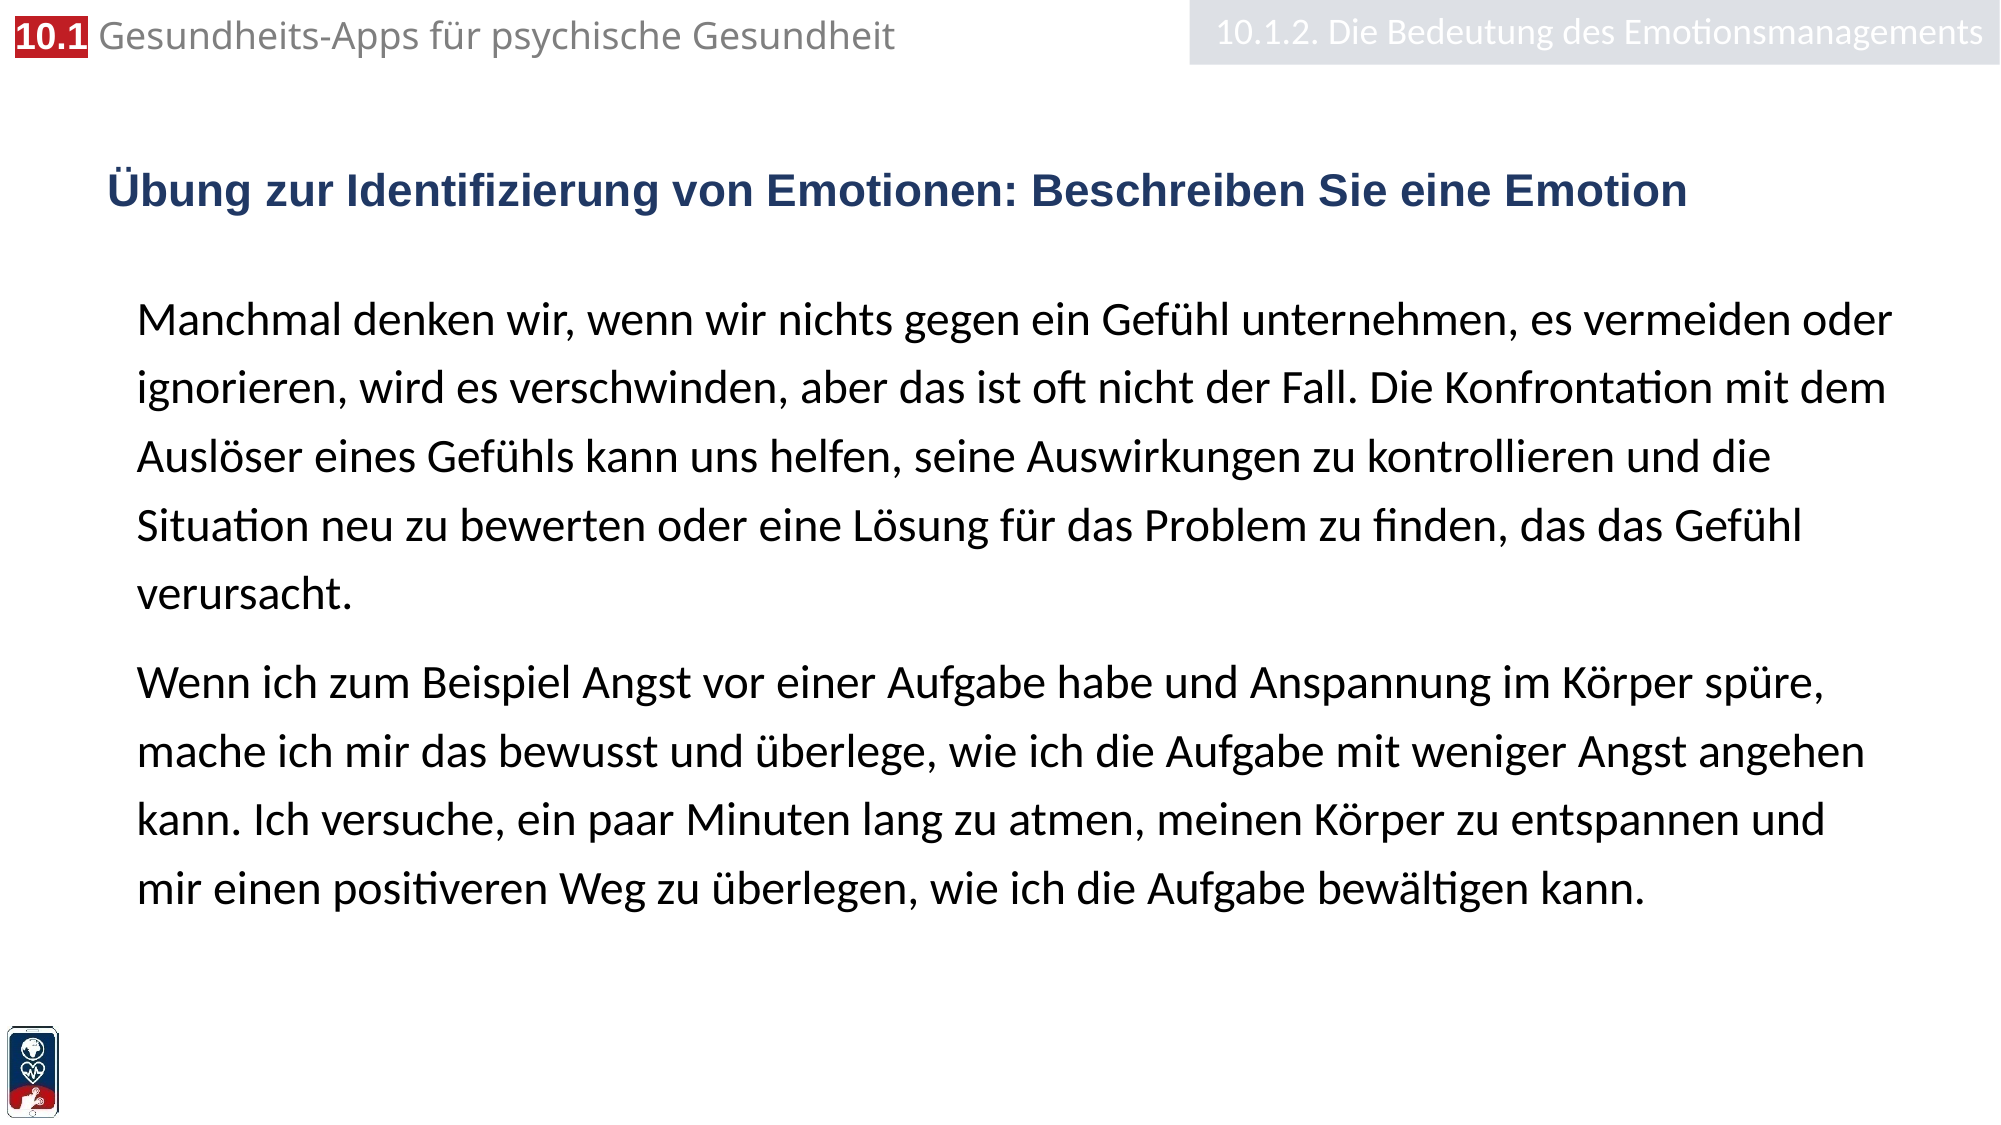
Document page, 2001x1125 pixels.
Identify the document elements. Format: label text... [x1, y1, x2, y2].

picture [7, 1026, 59, 1118]
title Übung zur Identifizierung von Emotionen: Beschreiben Sie eine Emotion [92, 138, 1908, 238]
list Manchmal denken wir, wenn wir nichts gegen ein Gefühl unternehmen, es vermeiden oder ignorieren, wird es verschwinden, aber das ist oft nicht der Fall. Die Konfrontation mit dem Auslöser eines Gefühls kann uns helfen, seine Auswirkungen zu kontrollieren und die Situation neu zu bewerten oder eine Lösung für das Problem zu finden, das das Gefühl verursacht. Wenn ich zum Beispiel Angst vor einer Aufgabe habe und Anspannung im Körper spüre, mache ich mir das bewusst und überlege, wie ich die Aufgabe mit weniger Angst angehen kann. Ich versuche, ein paar Minuten lang zu atmen, meinen Körper zu entspannen und mir einen positiveren Weg zu überlegen, wie ich die Aufgabe bewältigen kann. [121, 268, 1918, 926]
text_box 10.1.2. Die Bedeutung des Emotionsmanagements [1189, 0, 2000, 65]
